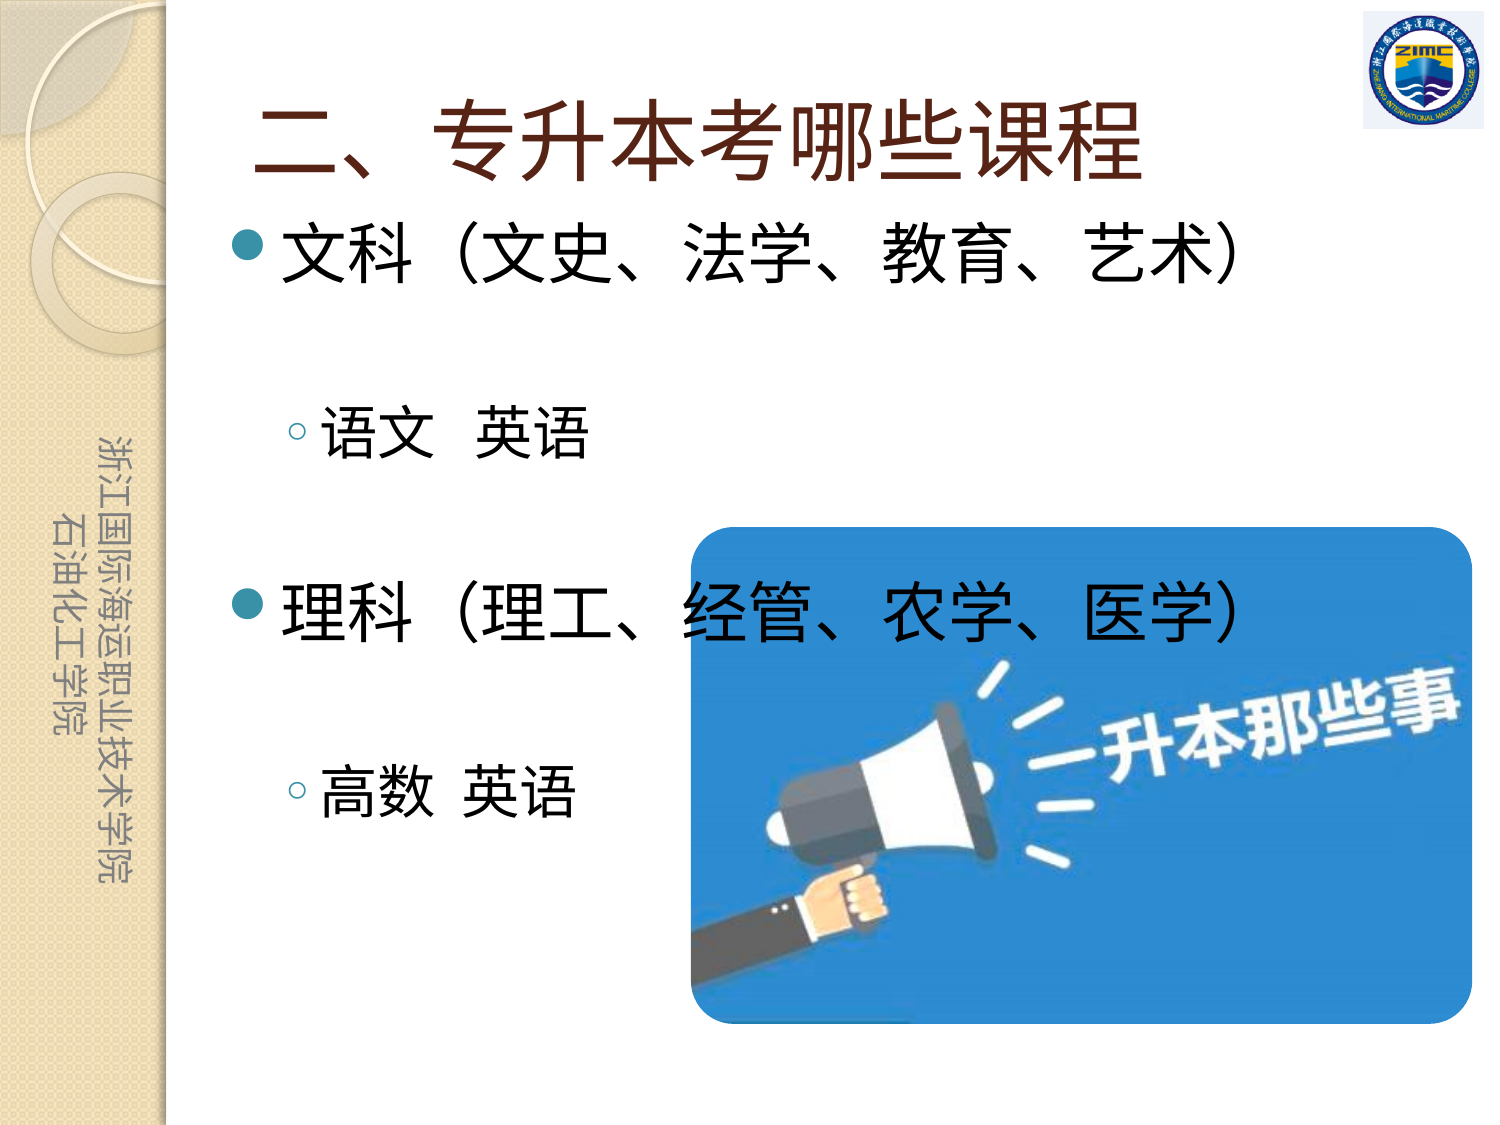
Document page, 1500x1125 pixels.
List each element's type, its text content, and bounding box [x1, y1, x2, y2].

text_box 浙江国际海运职业技术学院 石油化工学院 [25, 420, 147, 886]
picture [690, 526, 1473, 1025]
picture [1362, 10, 1484, 129]
title 二、专升本考哪些课程 [235, 45, 1466, 233]
list 文科（文史、法学、教育、艺术） 语文 英语 理科（理工、经管、农学、医学） 高数 英语 [199, 204, 1430, 993]
